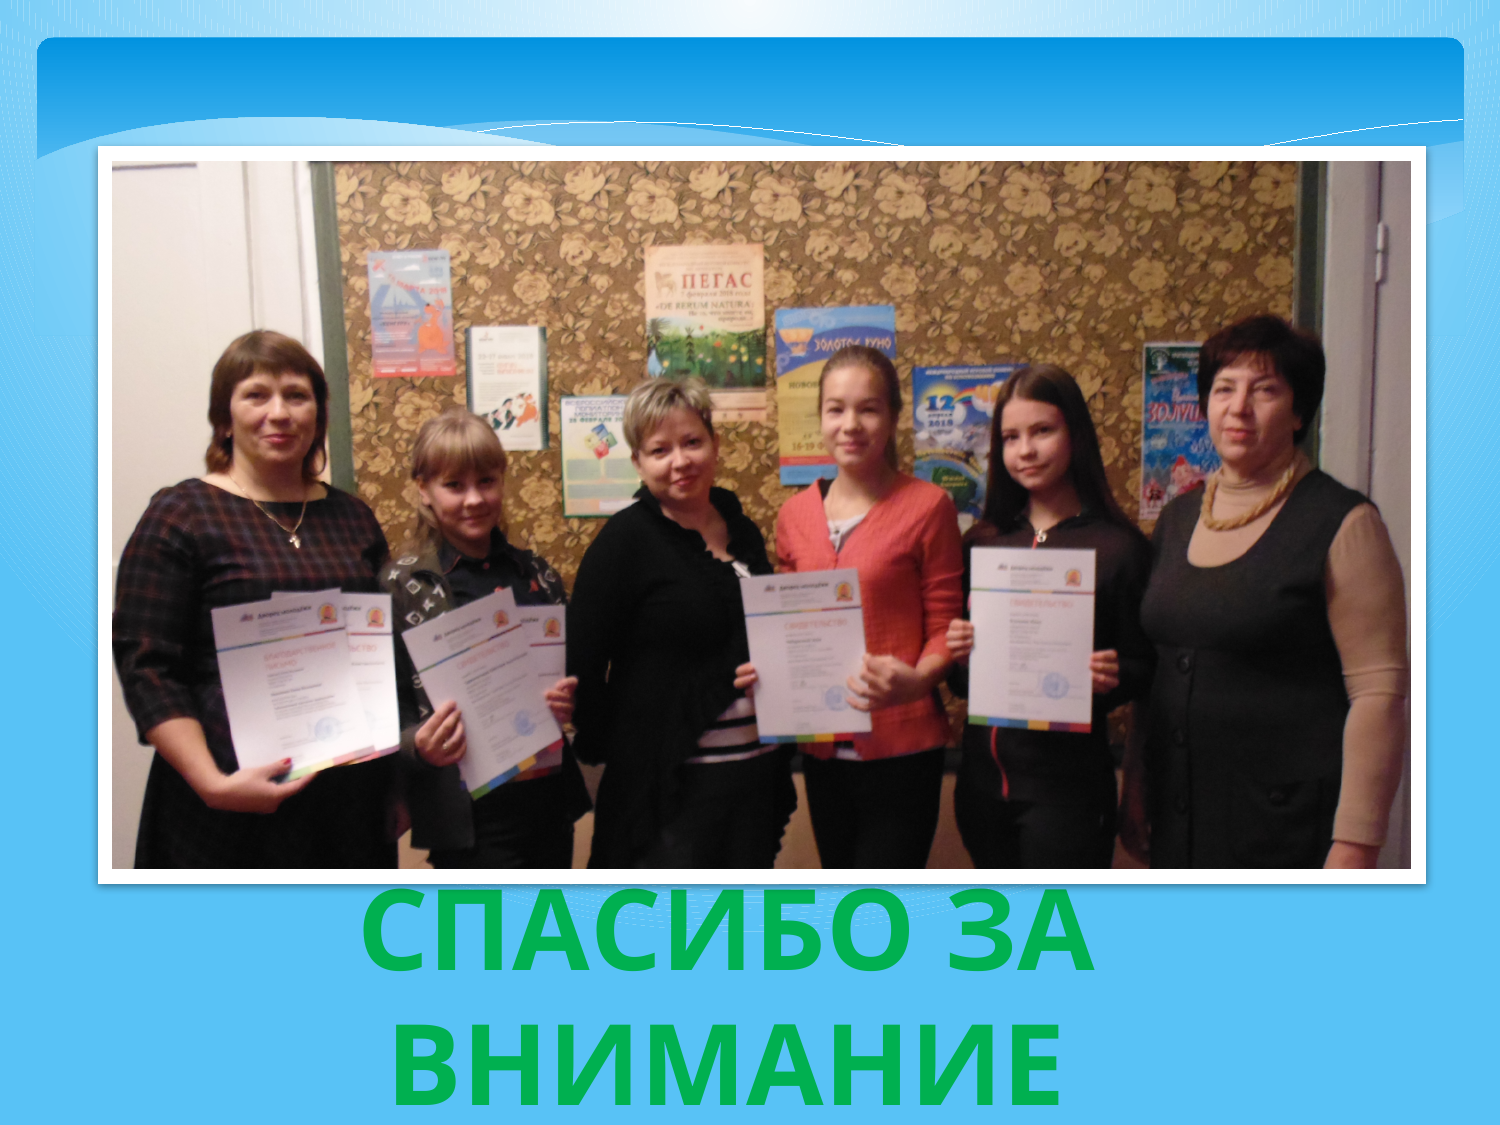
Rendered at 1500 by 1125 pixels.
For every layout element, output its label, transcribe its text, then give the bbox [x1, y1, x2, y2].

text_box Спасибо за внимание [17, 850, 1436, 1125]
picture [111, 160, 1412, 870]
